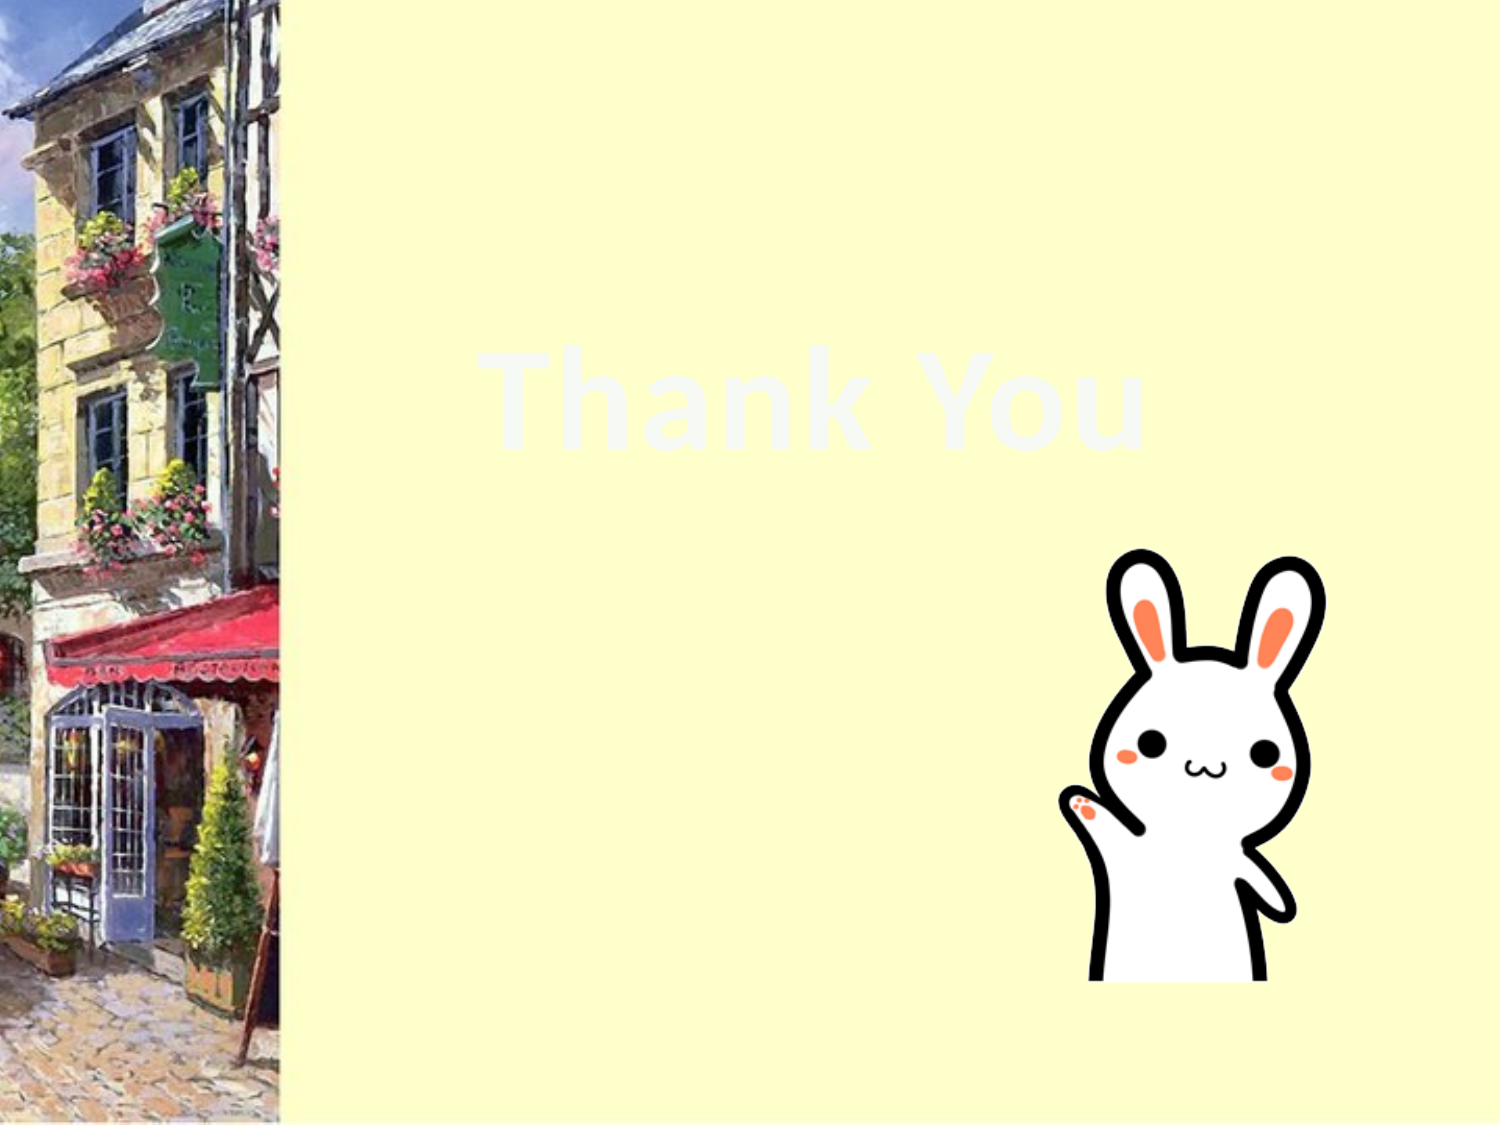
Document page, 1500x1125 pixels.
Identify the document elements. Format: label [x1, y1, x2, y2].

list [0, 0, 1500, 1125]
picture [902, 362, 1500, 989]
